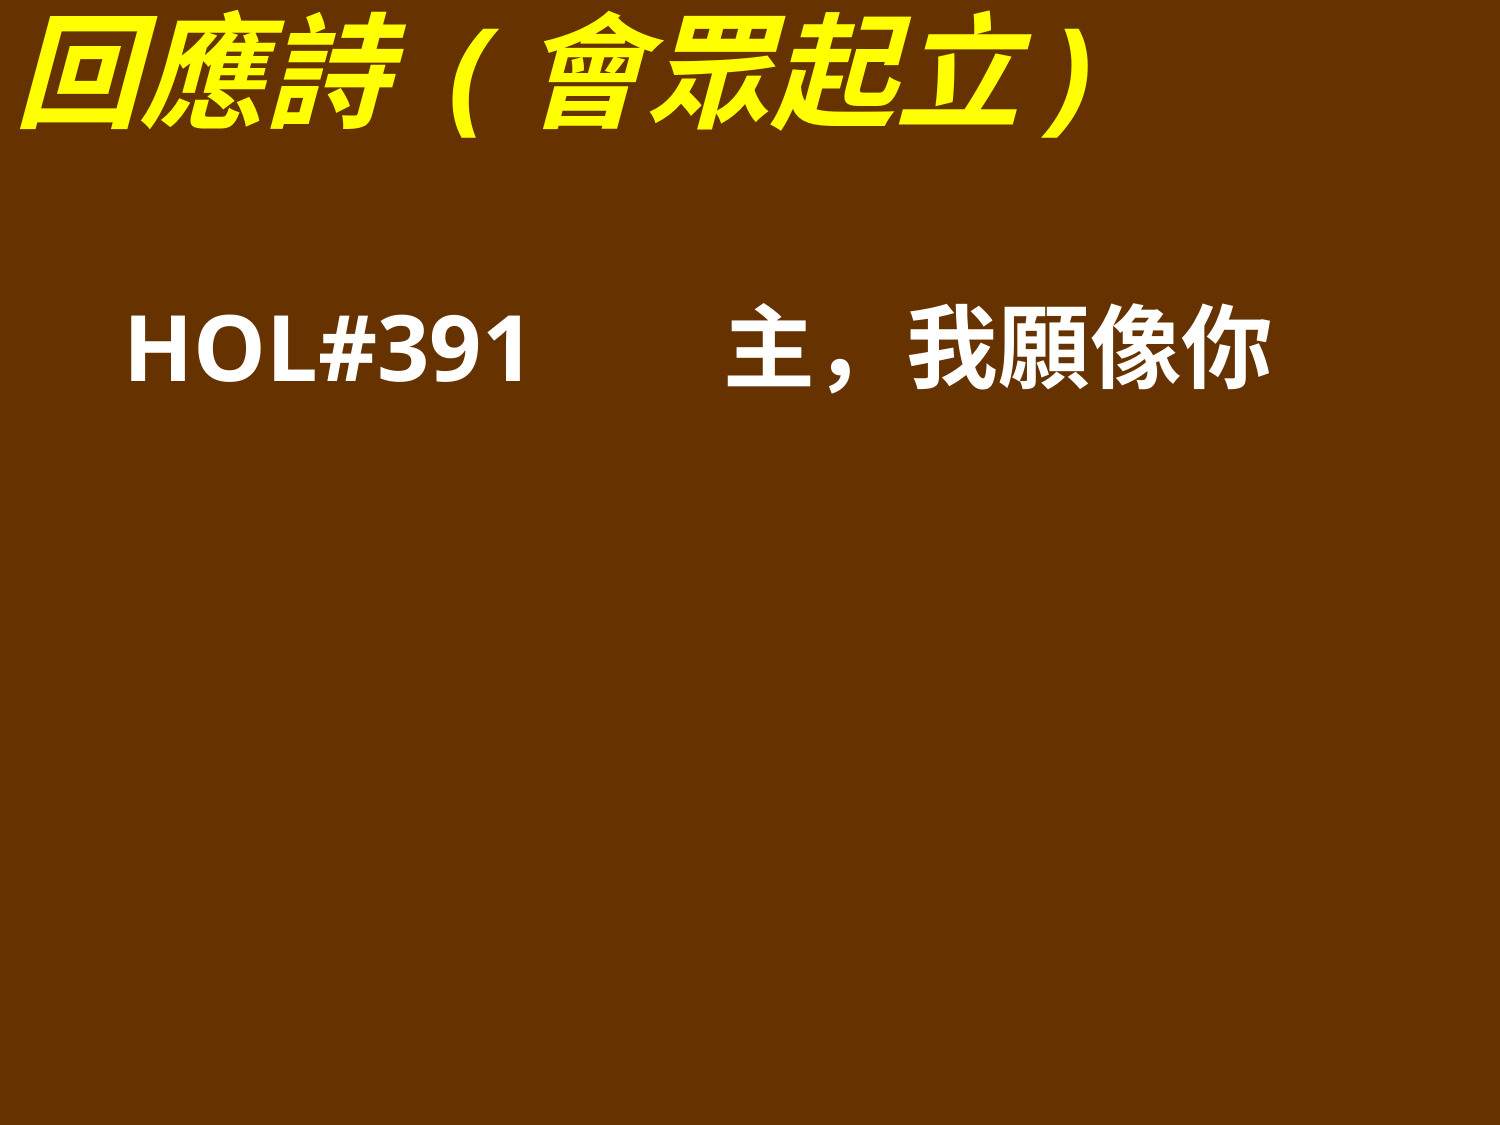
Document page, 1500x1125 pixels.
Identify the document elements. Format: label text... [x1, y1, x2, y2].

text_box 回應詩 (會眾起立) [0, 0, 1275, 138]
text_box HOL#391 主，我願像你 [37, 137, 1463, 408]
